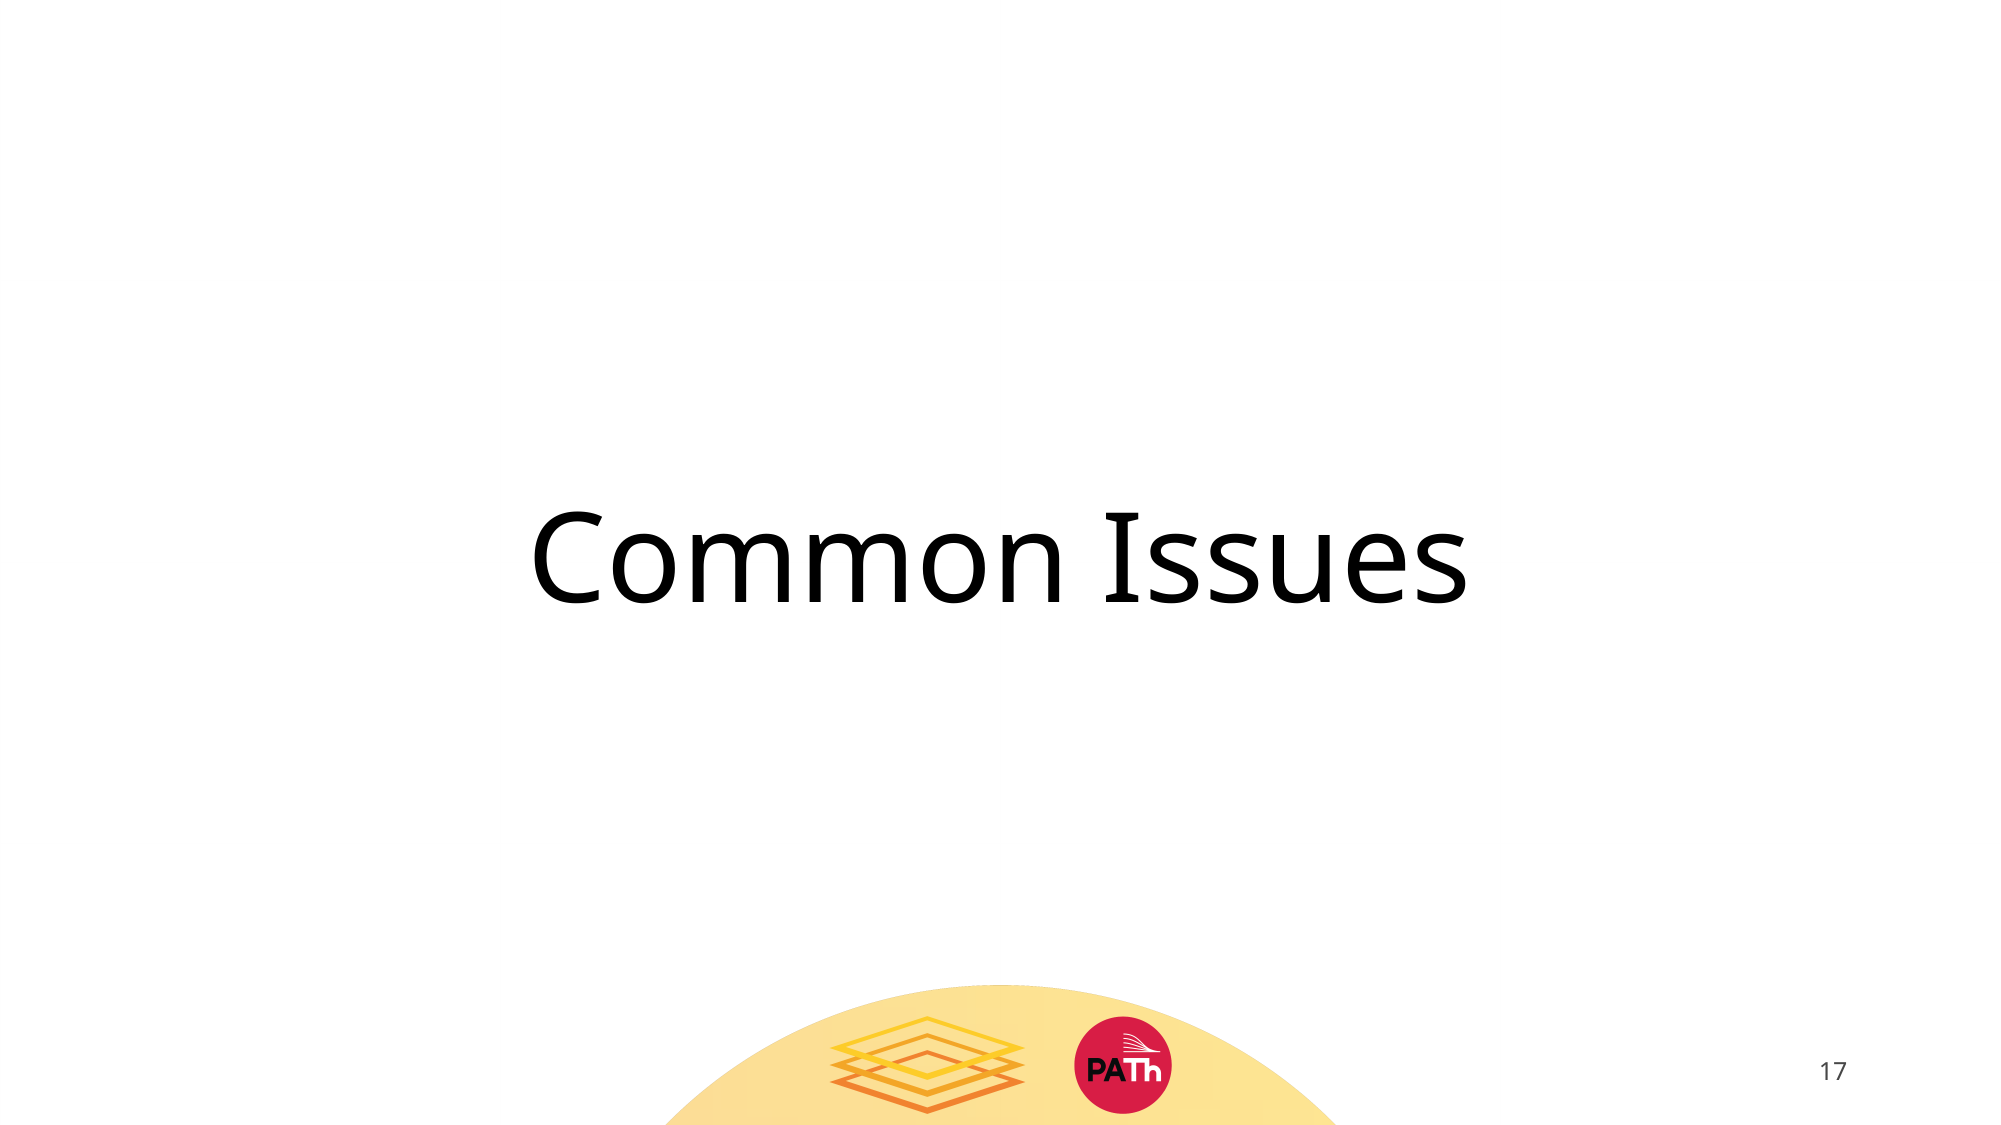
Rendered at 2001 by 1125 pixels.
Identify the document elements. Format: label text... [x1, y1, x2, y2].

list Common Issues [137, 220, 1863, 905]
picture [0, 0, 2001, 1125]
slide_number 17 [1637, 1042, 1863, 1103]
